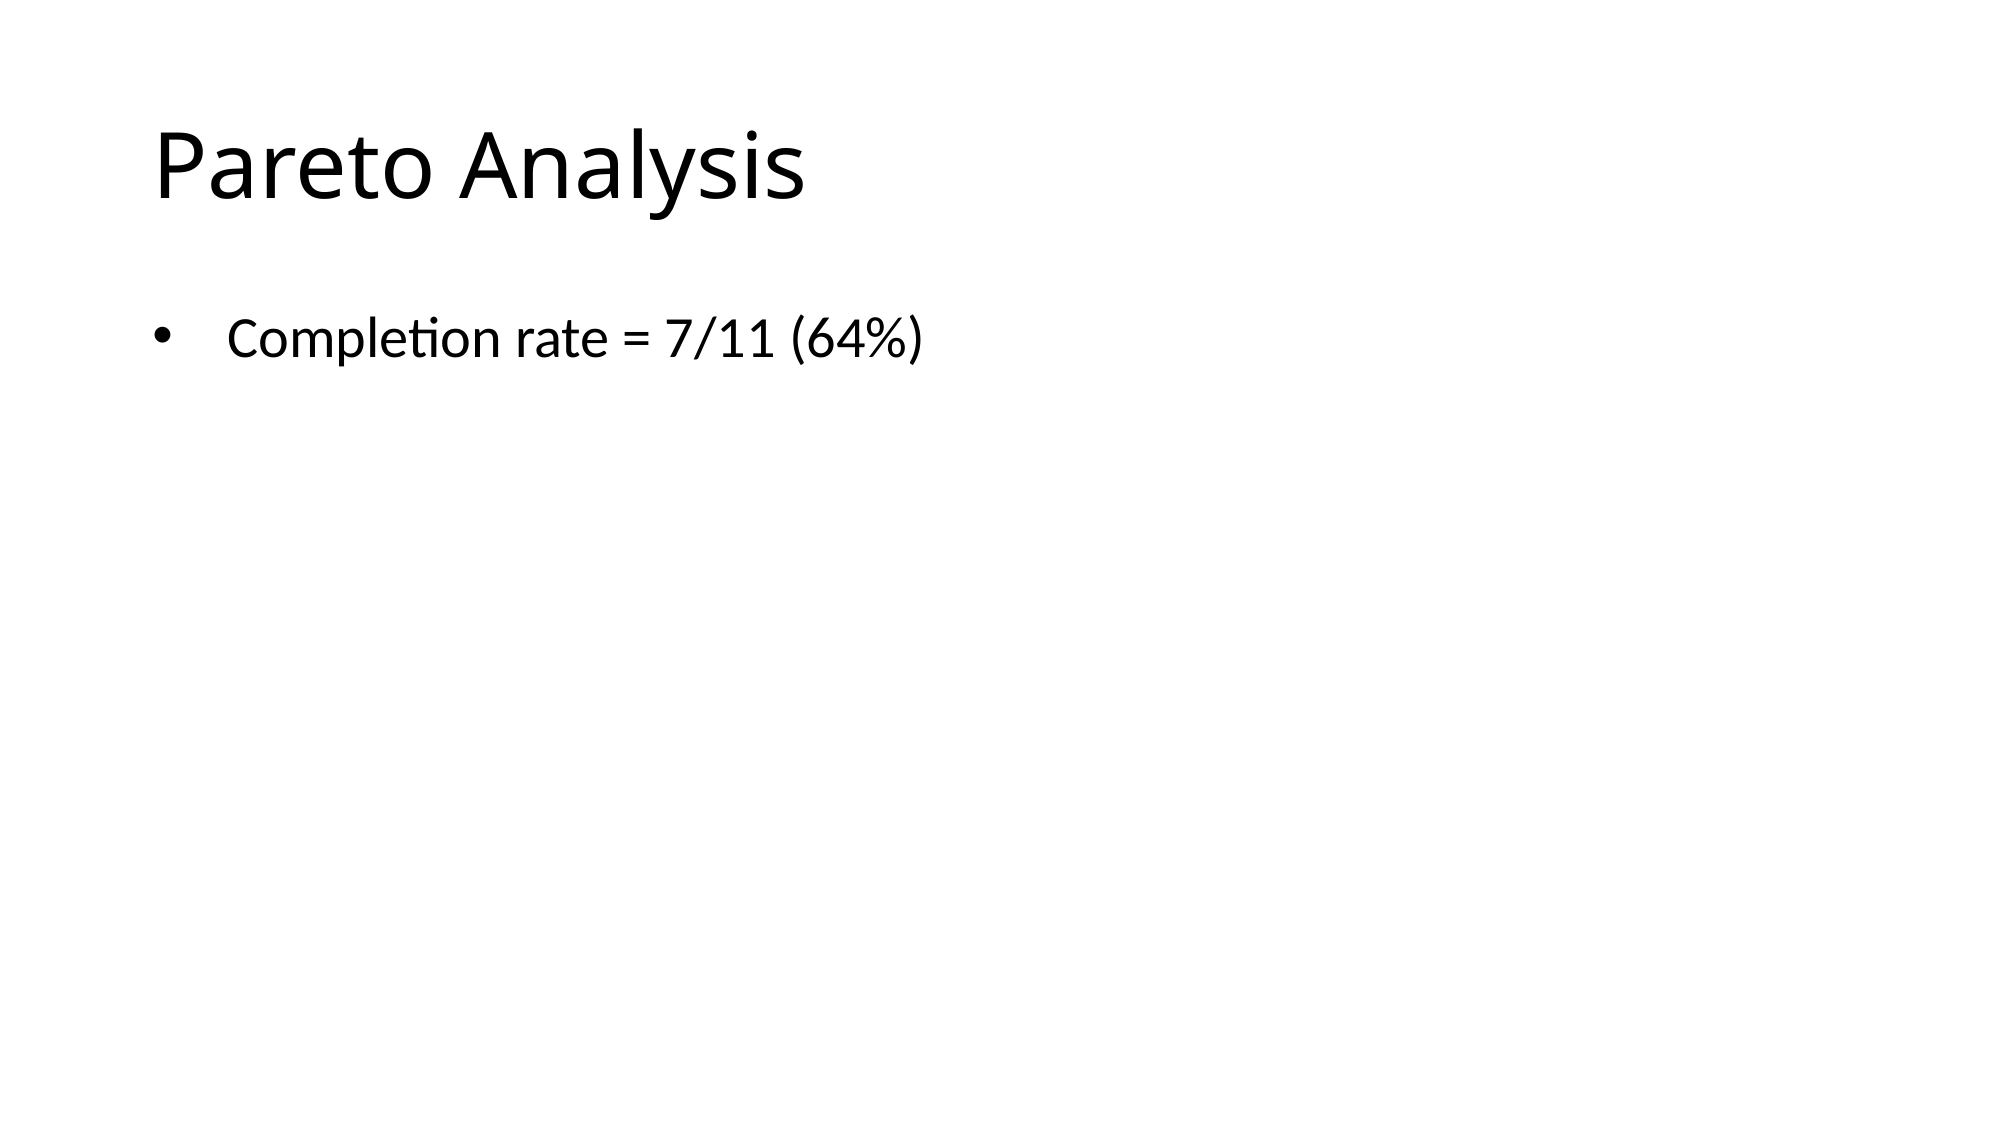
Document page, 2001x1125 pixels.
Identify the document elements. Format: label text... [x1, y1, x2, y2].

title Pareto Analysis [137, 59, 1863, 278]
list Completion rate = 7/11 (64%) [137, 299, 1863, 1014]
